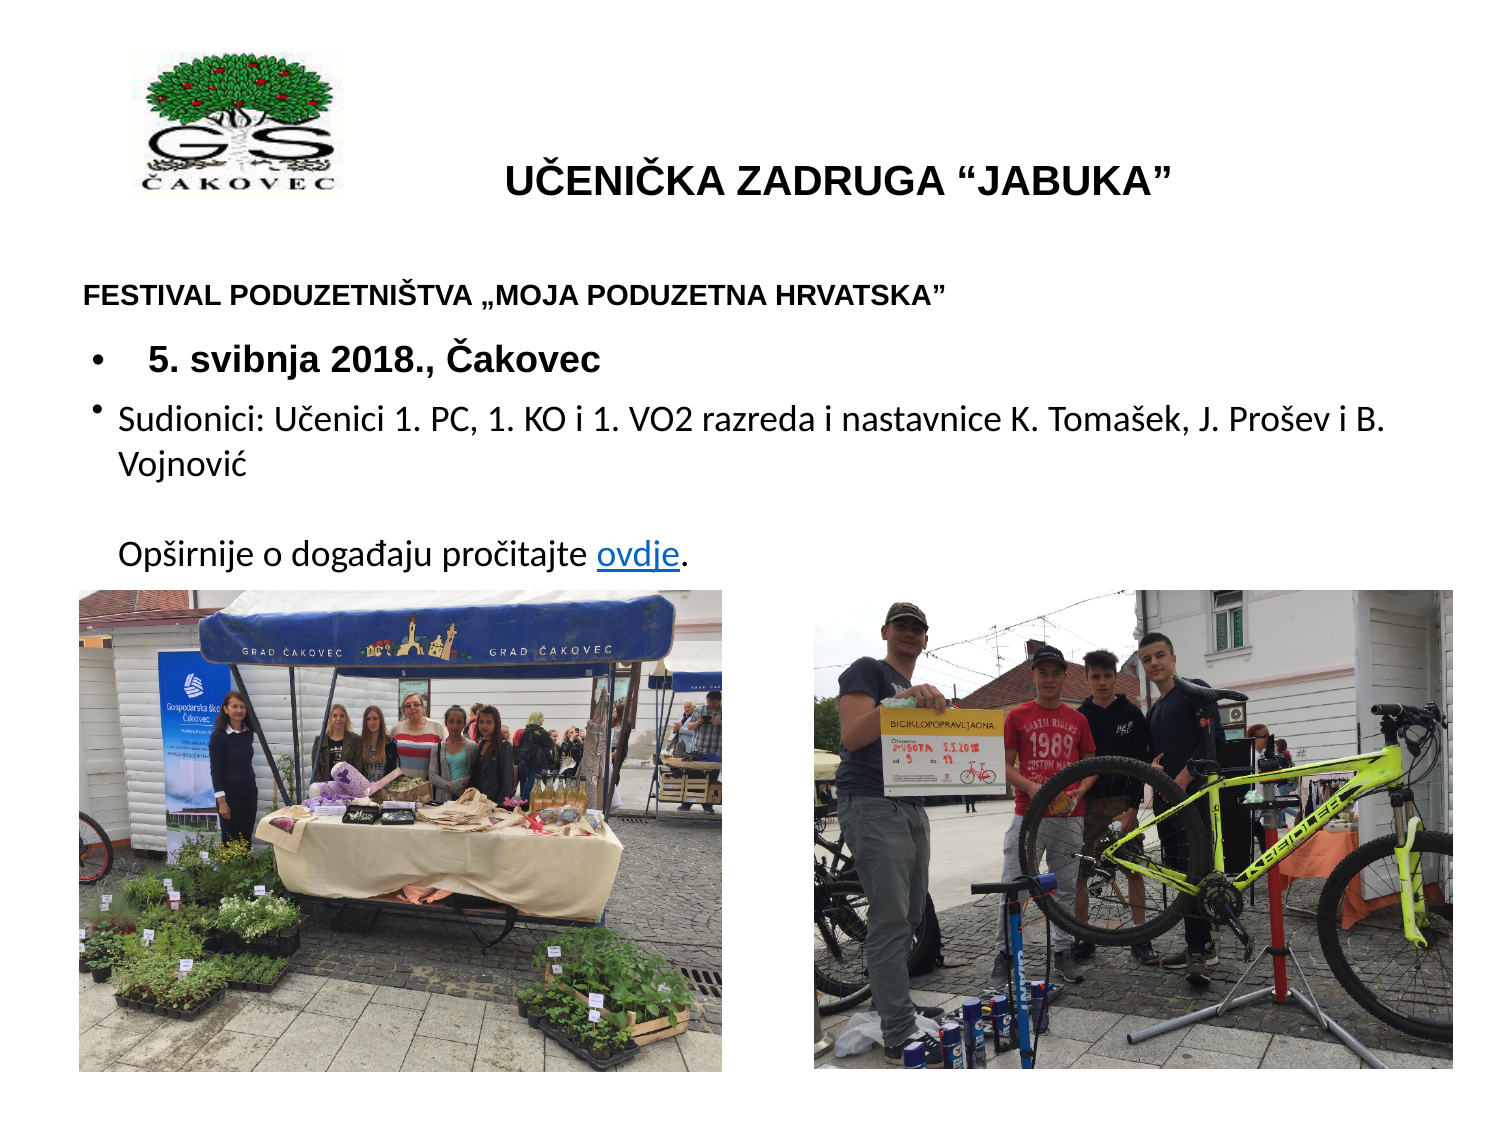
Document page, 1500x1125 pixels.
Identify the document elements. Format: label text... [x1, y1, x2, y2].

text_box • [91, 386, 103, 427]
text_box • [91, 334, 106, 380]
text_box FESTIVAL PODUZETNIŠTVA „MOJA PODUZETNA HRVATSKA” [82, 276, 948, 312]
picture [814, 590, 1453, 1069]
picture [79, 590, 722, 1072]
text_box UČENIČKA ZADRUGA “JABUKA” [504, 156, 1185, 253]
picture [132, 52, 345, 196]
text_box 5. svibnja 2018., Čakovec [148, 334, 602, 380]
text_box Sudionici: Učenici 1. PC, 1. KO i 1. VO2 razreda i nastavnice K. Tomašek, J. Prošev i B. Vojnović Opširnije o događaju pročitajte ovdje. [103, 386, 1441, 627]
